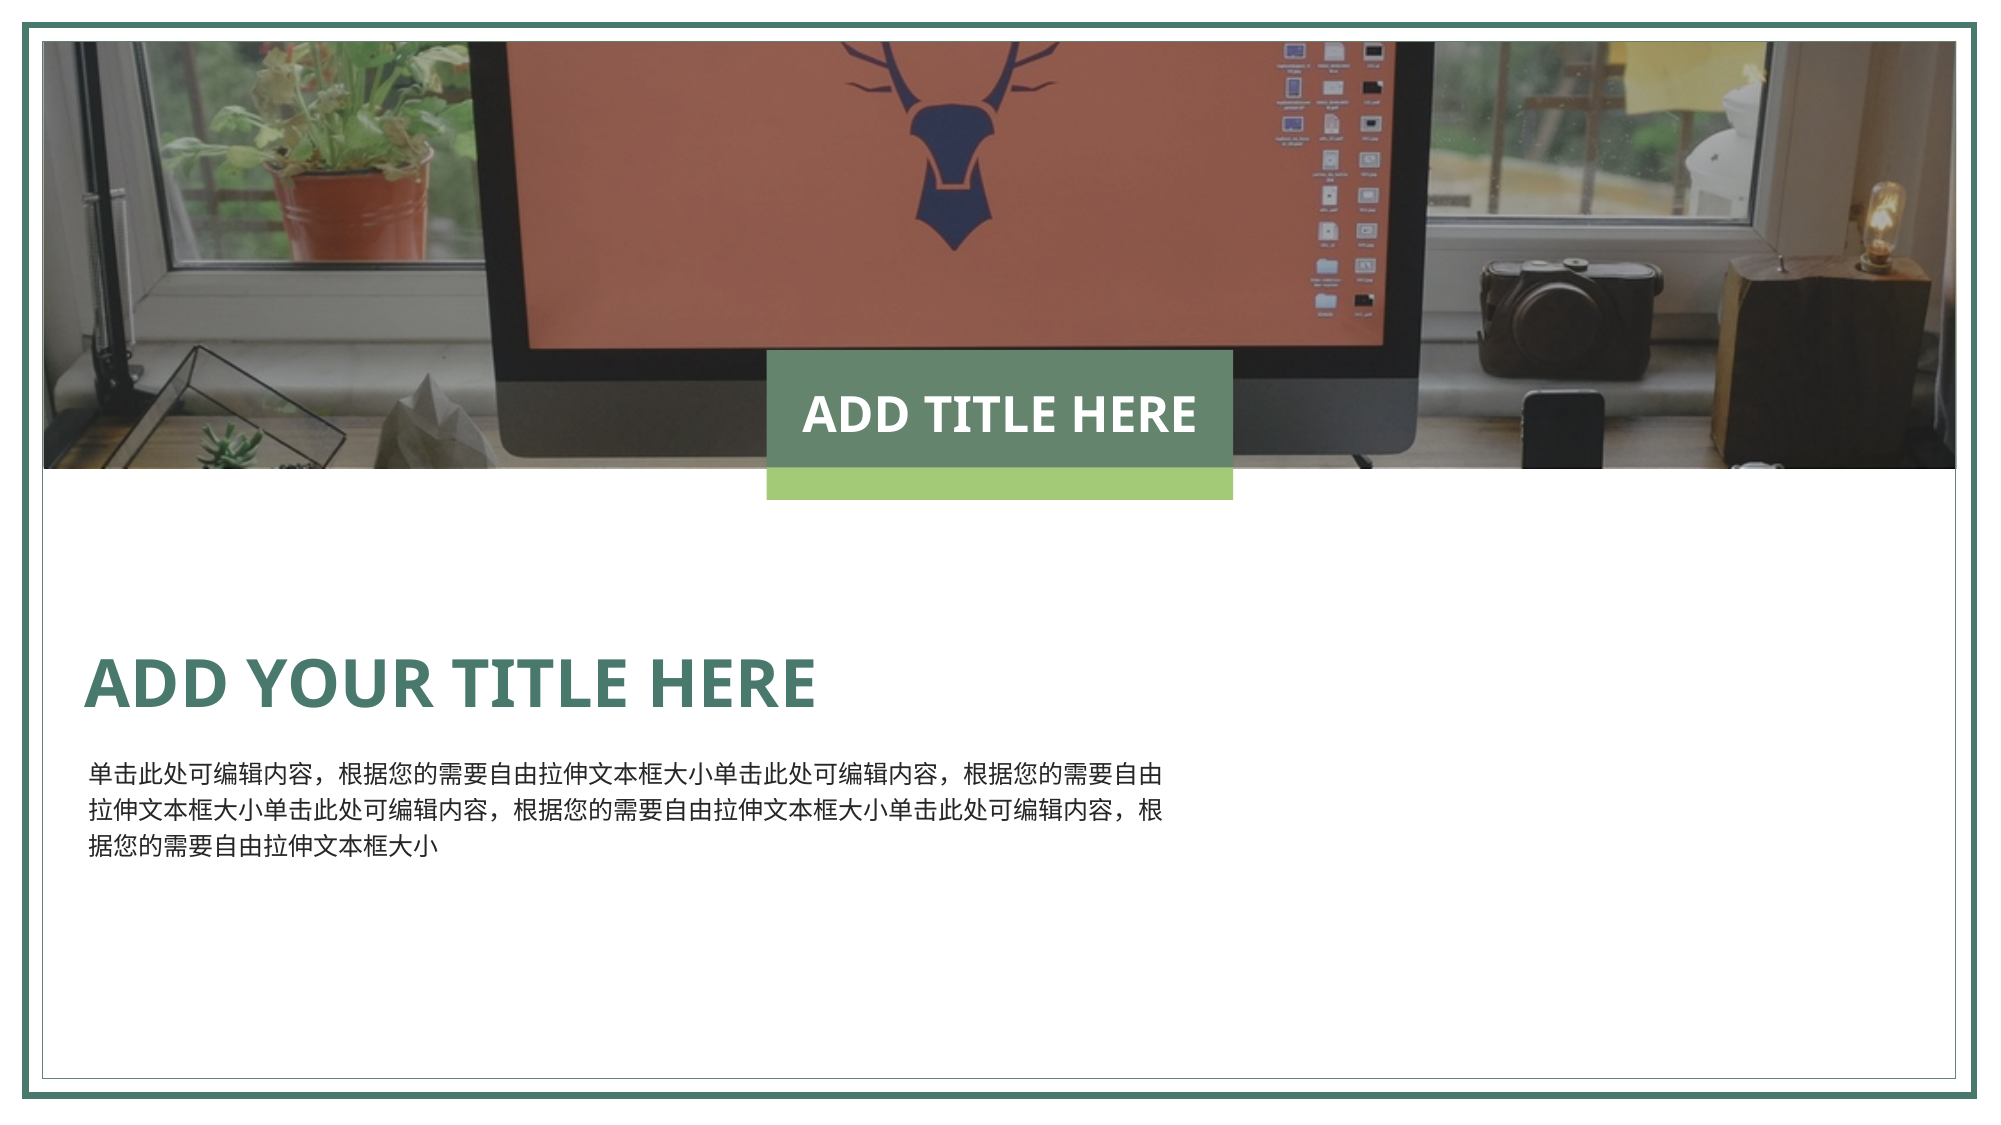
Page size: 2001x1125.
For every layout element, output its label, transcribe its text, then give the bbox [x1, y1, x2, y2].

text_box 单击此处可编辑内容，根据您的需要自由拉伸文本框大小单击此处可编辑内容，根据您的需要自由拉伸文本框大小单击此处可编辑内容，根据您的需要自由拉伸文本框大小单击此处可编辑内容，根据您的需要自由拉伸文本框大小 [88, 752, 1188, 861]
text_box ADD YOUR TITLE HERE [70, 632, 1096, 728]
text_box [25, 24, 1975, 1097]
picture [43, 41, 1957, 469]
text_box [766, 469, 1234, 501]
text_box [42, 468, 1956, 1080]
